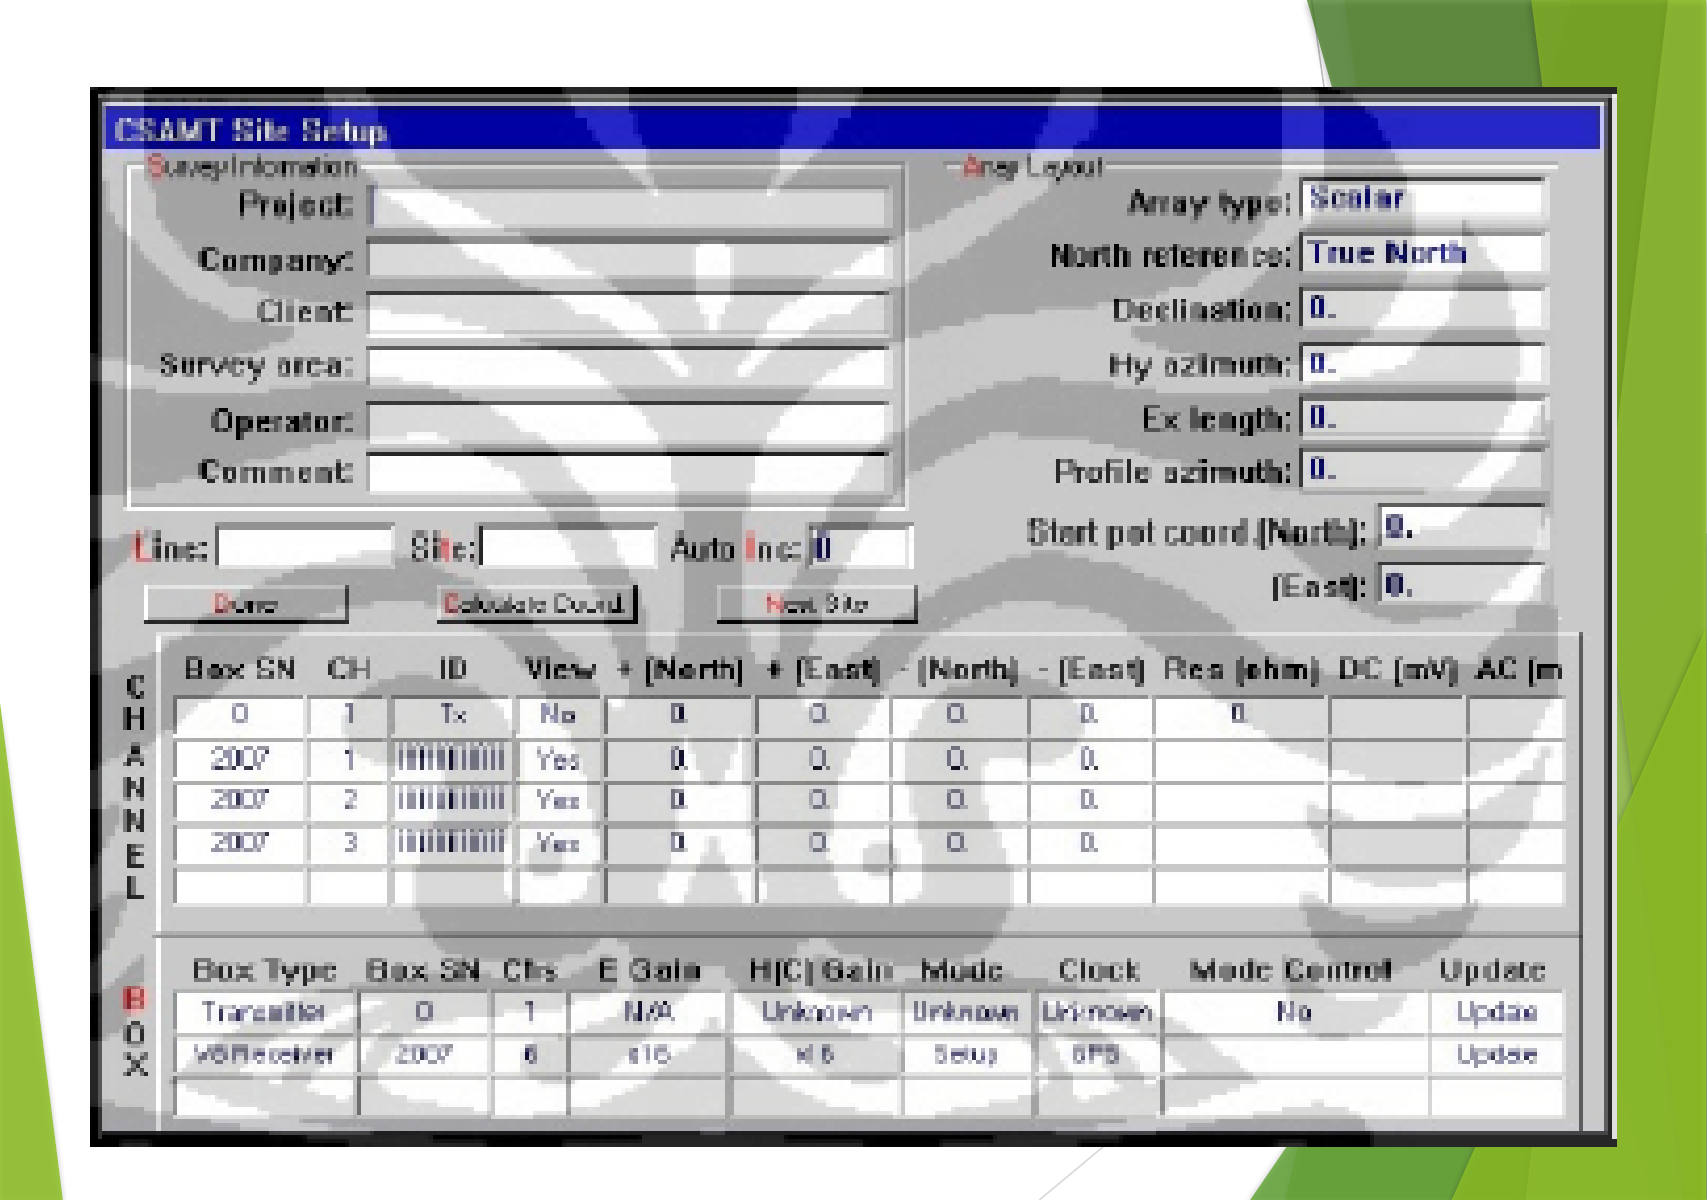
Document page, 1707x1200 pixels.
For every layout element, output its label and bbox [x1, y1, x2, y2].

list [89, 87, 1618, 1148]
